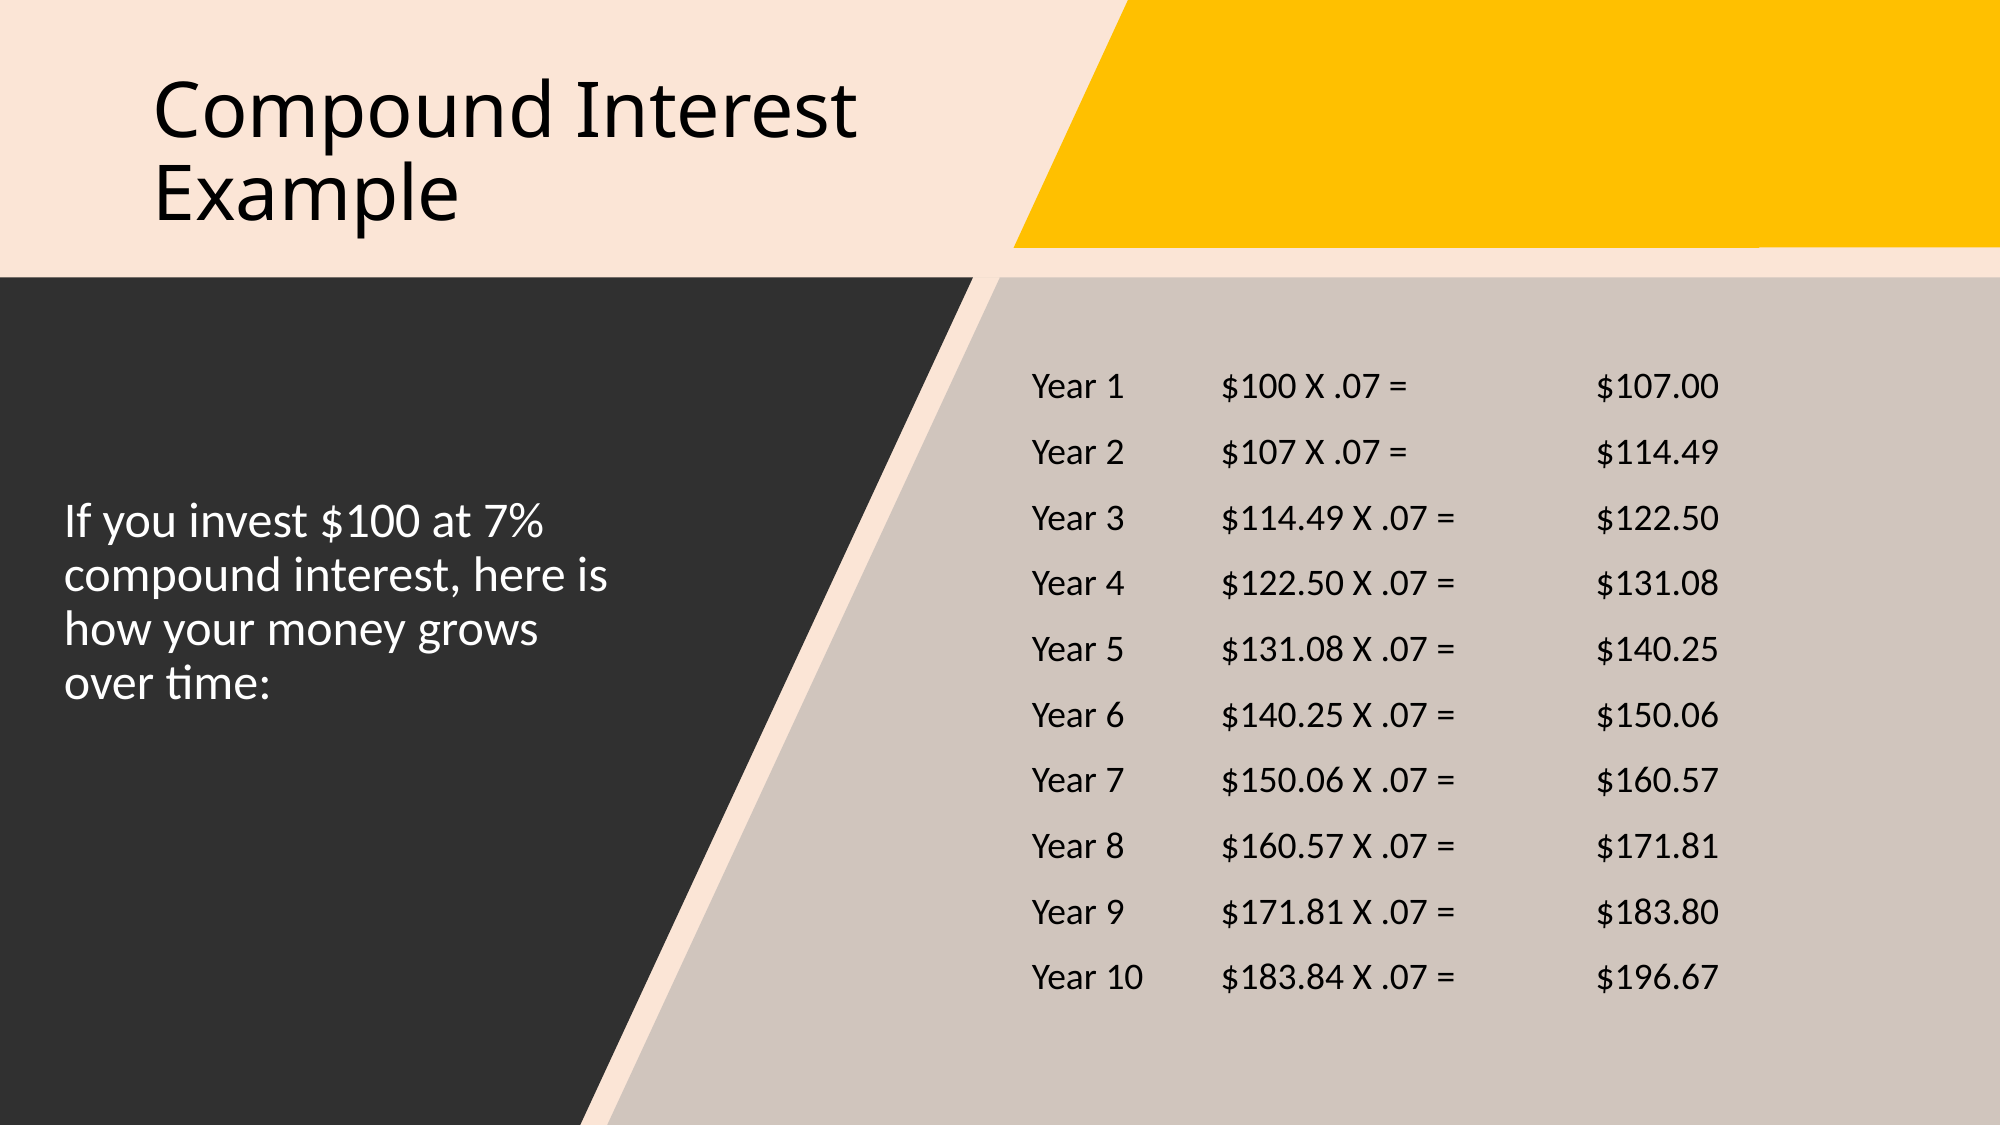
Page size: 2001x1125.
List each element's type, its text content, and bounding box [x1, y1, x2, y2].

text_box [0, 276, 975, 1125]
table_cell Year 10 [1017, 948, 1206, 1013]
table_cell $160.57 [1581, 751, 1860, 816]
table_header $107.00 [1581, 357, 1860, 422]
table_cell Year 2 [1017, 422, 1206, 488]
table_cell $140.25 X .07 = [1206, 685, 1581, 751]
table_cell Year 8 [1017, 816, 1206, 882]
table_cell $122.50 [1581, 488, 1860, 554]
table_cell $114.49 [1581, 422, 1860, 488]
table_cell $160.57 X .07 = [1206, 816, 1581, 882]
table_cell $171.81 [1581, 816, 1860, 882]
table_cell $122.50 X .07 = [1206, 554, 1581, 619]
table_cell $107 X .07 = [1206, 422, 1581, 488]
table_cell $150.06 X .07 = [1206, 751, 1581, 816]
text_box [1011, 0, 2000, 249]
table_cell $131.08 [1581, 554, 1860, 619]
title Compound Interest Example [137, 59, 1014, 248]
table_header Year 1 [1017, 357, 1206, 422]
table_cell Year 9 [1017, 882, 1206, 948]
table_cell $183.84 X .07 = [1206, 948, 1581, 1013]
table_header $100 X .07 = [1206, 357, 1581, 422]
text_box [606, 276, 2000, 1125]
table_cell Year 5 [1017, 619, 1206, 685]
table_cell Year 4 [1017, 554, 1206, 619]
table_cell Year 3 [1017, 488, 1206, 554]
list If you invest $100 at 7% compound interest, here is how your money grows over time: [48, 336, 640, 934]
table_cell $171.81 X .07 = [1206, 882, 1581, 948]
table_cell $150.06 [1581, 685, 1860, 751]
table_cell Year 6 [1017, 685, 1206, 751]
table_cell $114.49 X .07 = [1206, 488, 1581, 554]
table_cell $140.25 [1581, 619, 1860, 685]
table_cell Year 7 [1017, 751, 1206, 816]
table_cell $131.08 X .07 = [1206, 619, 1581, 685]
table_cell $183.80 [1581, 882, 1860, 948]
table_cell $196.67 [1581, 948, 1860, 1013]
